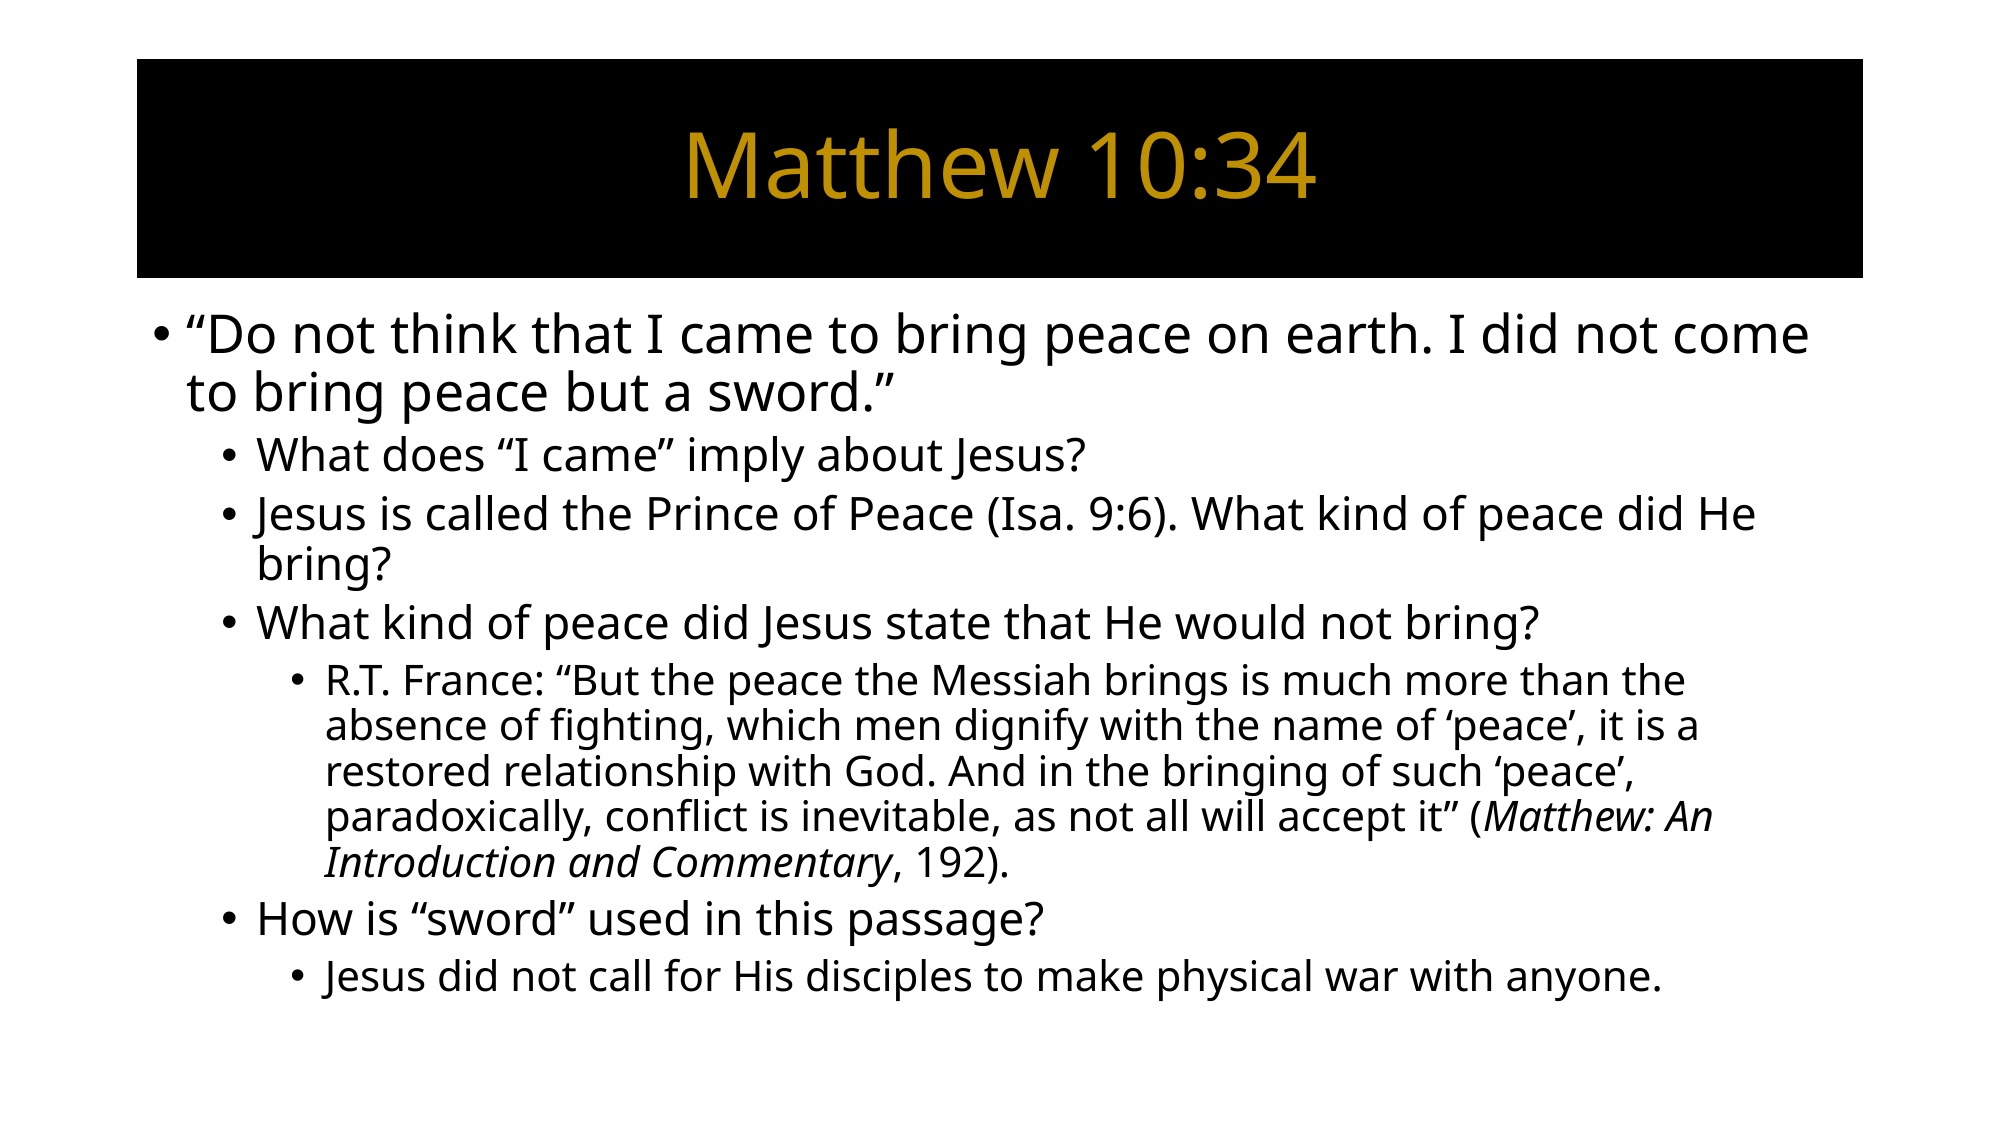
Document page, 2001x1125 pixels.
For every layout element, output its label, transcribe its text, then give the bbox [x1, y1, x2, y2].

list “Do not think that I came to bring peace on earth. I did not come to bring peace but a sword.” What does “I came” imply about Jesus? Jesus is called the Prince of Peace (Isa. 9:6). What kind of peace did He bring? What kind of peace did Jesus state that He would not bring? R.T. France: “But the peace the Messiah brings is much more than the absence of fighting, which men dignify with the name of ‘peace’, it is a restored relationship with God. And in the bringing of such ‘peace’, paradoxically, conflict is inevitable, as not all will accept it” (Matthew: An Introduction and Commentary, 192). How is “sword” used in this passage? Jesus did not call for His disciples to make physical war with anyone. [137, 299, 1863, 1014]
title Matthew 10:34 [137, 59, 1863, 278]
